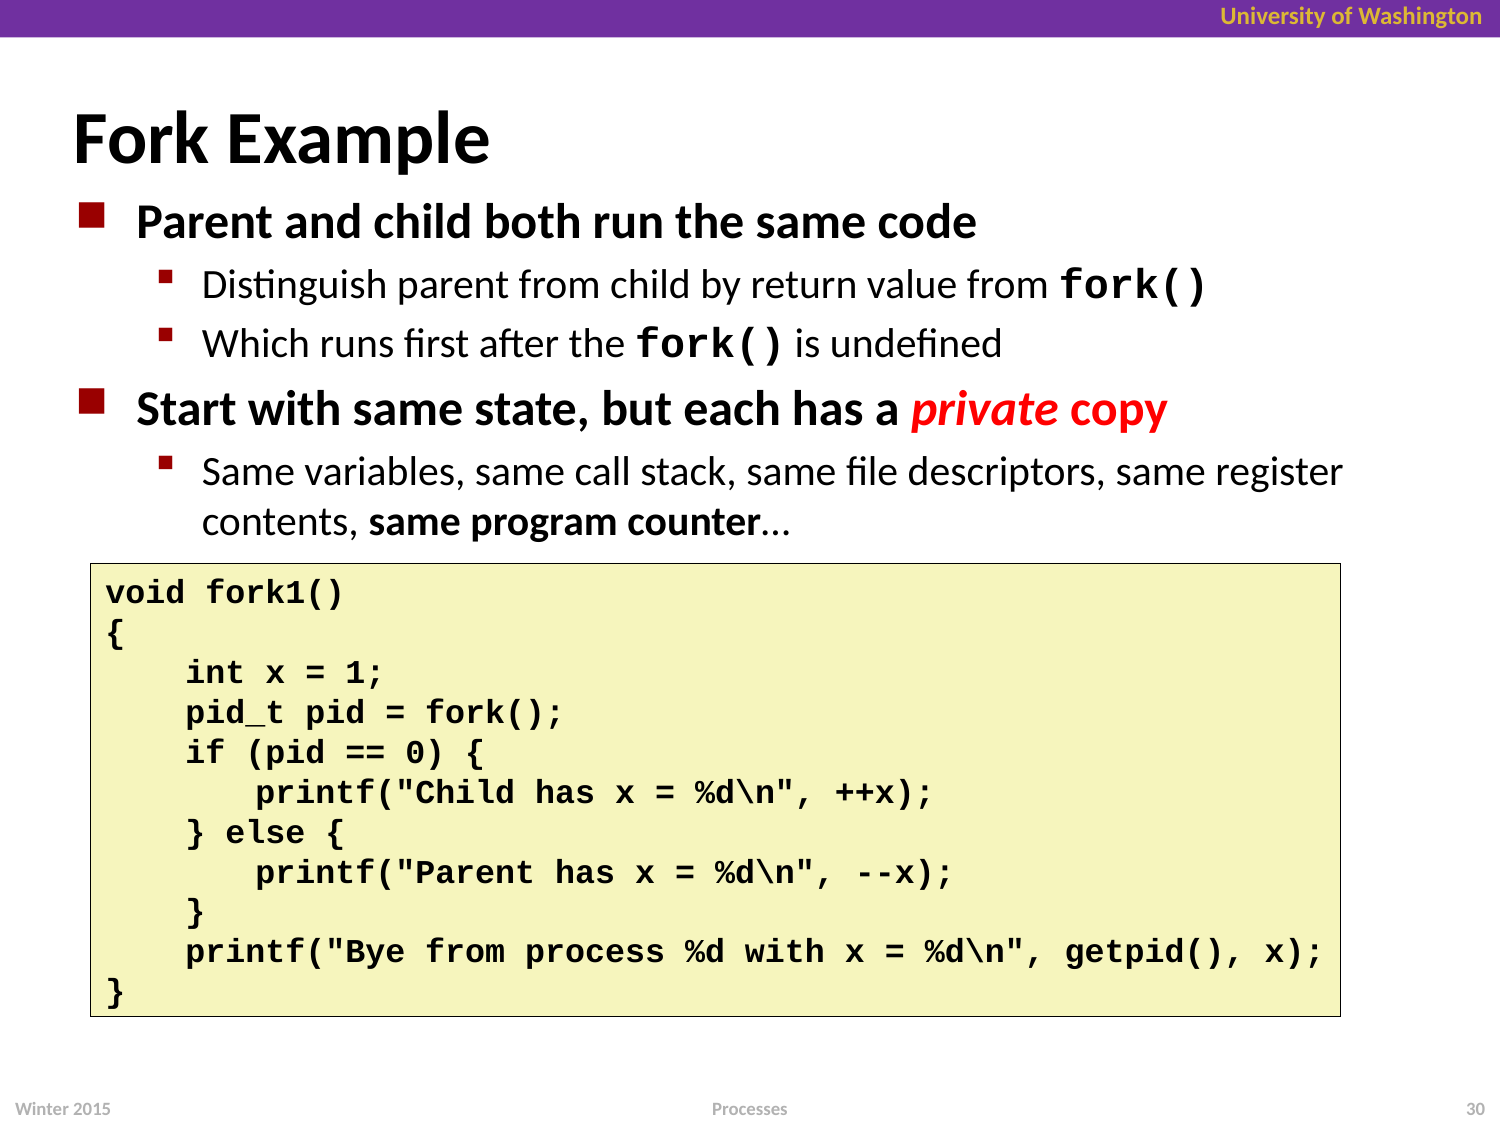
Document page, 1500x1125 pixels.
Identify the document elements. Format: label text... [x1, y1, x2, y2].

slide_number Winter 2015 [0, 1077, 450, 1125]
slide_number 30 [1400, 1077, 1500, 1125]
list Parent and child both run the same code Distinguish parent from child by return value from fork() Which runs first after the fork() is undefined Start with same state, but each has a private copy Same variables, same call stack, same file descriptors, same register contents, same program counter… [64, 181, 1438, 1040]
footer Processes [512, 1077, 988, 1125]
title Fork Example [58, 71, 1438, 197]
text_box void fork1() { int x = 1; pid_t pid = fork(); if (pid == 0) { printf("Child has x = %d\n", ++x); } else { printf("Parent has x = %d\n", --x); } printf("Bye from process %d with x = %d\n", getpid(), x); } [90, 562, 1341, 1017]
